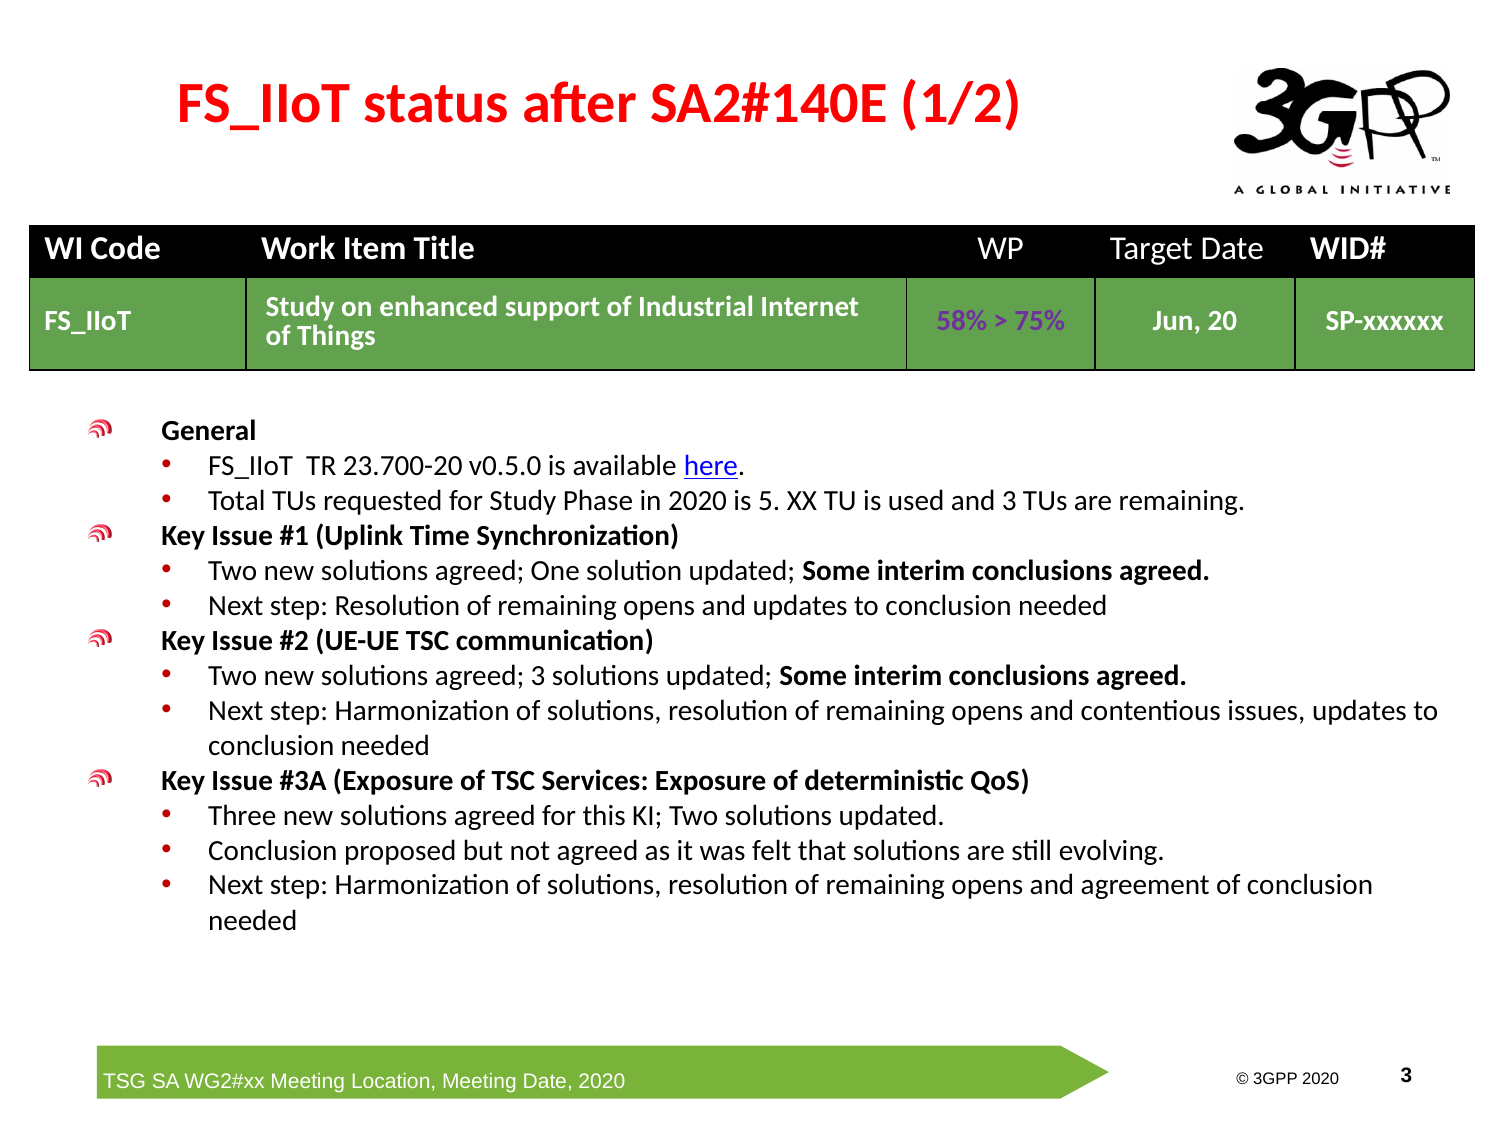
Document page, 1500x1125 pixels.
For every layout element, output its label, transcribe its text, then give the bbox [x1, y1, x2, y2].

table_cell Jun, 20 [1096, 278, 1294, 369]
title FS_IIoT status after SA2#140E (1/2) [29, 34, 1170, 164]
picture [86, 418, 107, 440]
table_cell 58% > 75% [907, 278, 1094, 369]
table_cell SP-xxxxxx [1296, 278, 1474, 369]
table_cell Study on enhanced support of Industrial Internet of Things [247, 278, 906, 369]
picture [1234, 68, 1450, 194]
list General FS_IIoT TR 23.700-20 v0.5.0 is available here. Total TUs requested for Study Phase in 2020 is 5. XX TU is used and 3 TUs are remaining. Key Issue #1 (Uplink Time Synchronization) Two new solutions agreed; One solution updated; Some interim conclusions agreed. Next step: Resolution of remaining opens and updates to conclusion needed Key Issue #2 (UE-UE TSC communication) Two new solutions agreed; 3 solutions updated; Some interim conclusions agreed. Next step: Harmonization of solutions, resolution of remaining opens and contentious issues, updates to conclusion needed Key Issue #3A (Exposure of TSC Services: Exposure of deterministic QoS) Three new solutions agreed for this KI; Two solutions updated. Conclusion proposed but not agreed as it was felt that solutions are still evolving. Next step: Harmonization of solutions, resolution of remaining opens and agreement of conclusion needed [71, 403, 1475, 1042]
table_header Target Date [1096, 227, 1294, 276]
table_header WP [907, 227, 1094, 276]
table_header WI Code [30, 227, 245, 276]
picture [86, 523, 107, 544]
table_header Work Item Title [247, 227, 906, 276]
table_cell FS_IIoT [30, 278, 245, 369]
picture [86, 628, 107, 649]
table_header WID# [1296, 227, 1474, 276]
picture [86, 768, 107, 789]
